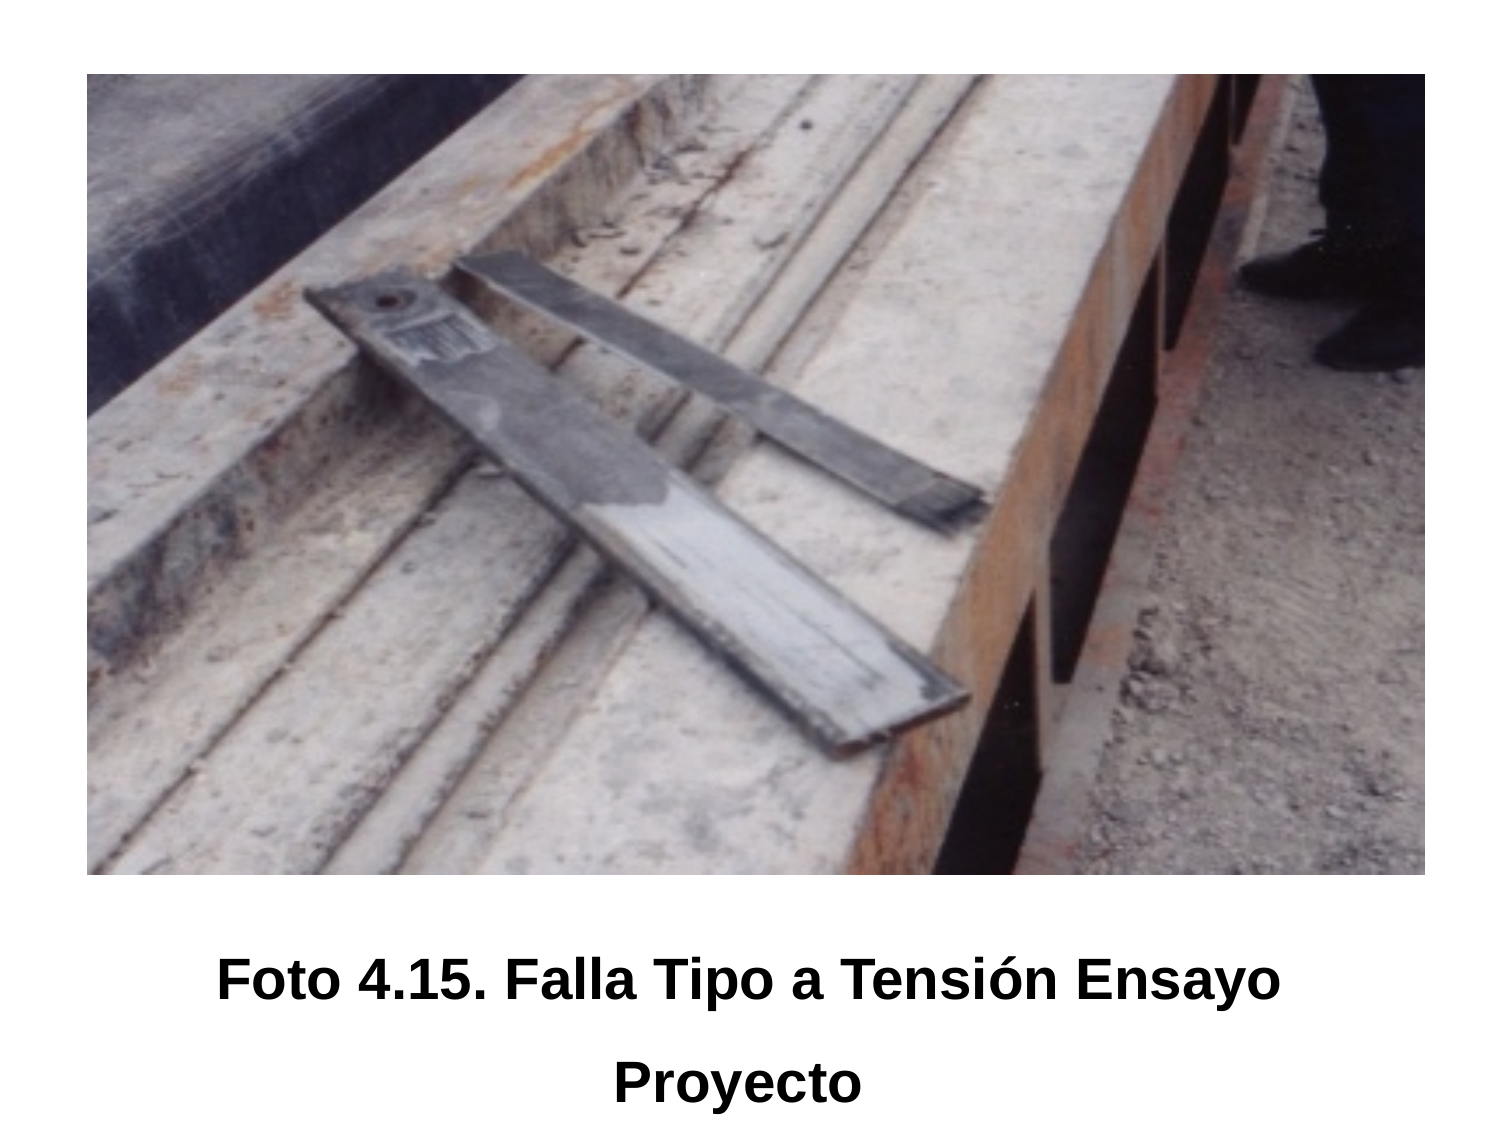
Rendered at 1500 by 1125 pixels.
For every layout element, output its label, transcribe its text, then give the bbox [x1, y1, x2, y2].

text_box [87, 74, 1426, 876]
title Foto 4.15. Falla Tipo a Tensión Ensayo Proyecto [112, 937, 1388, 1125]
